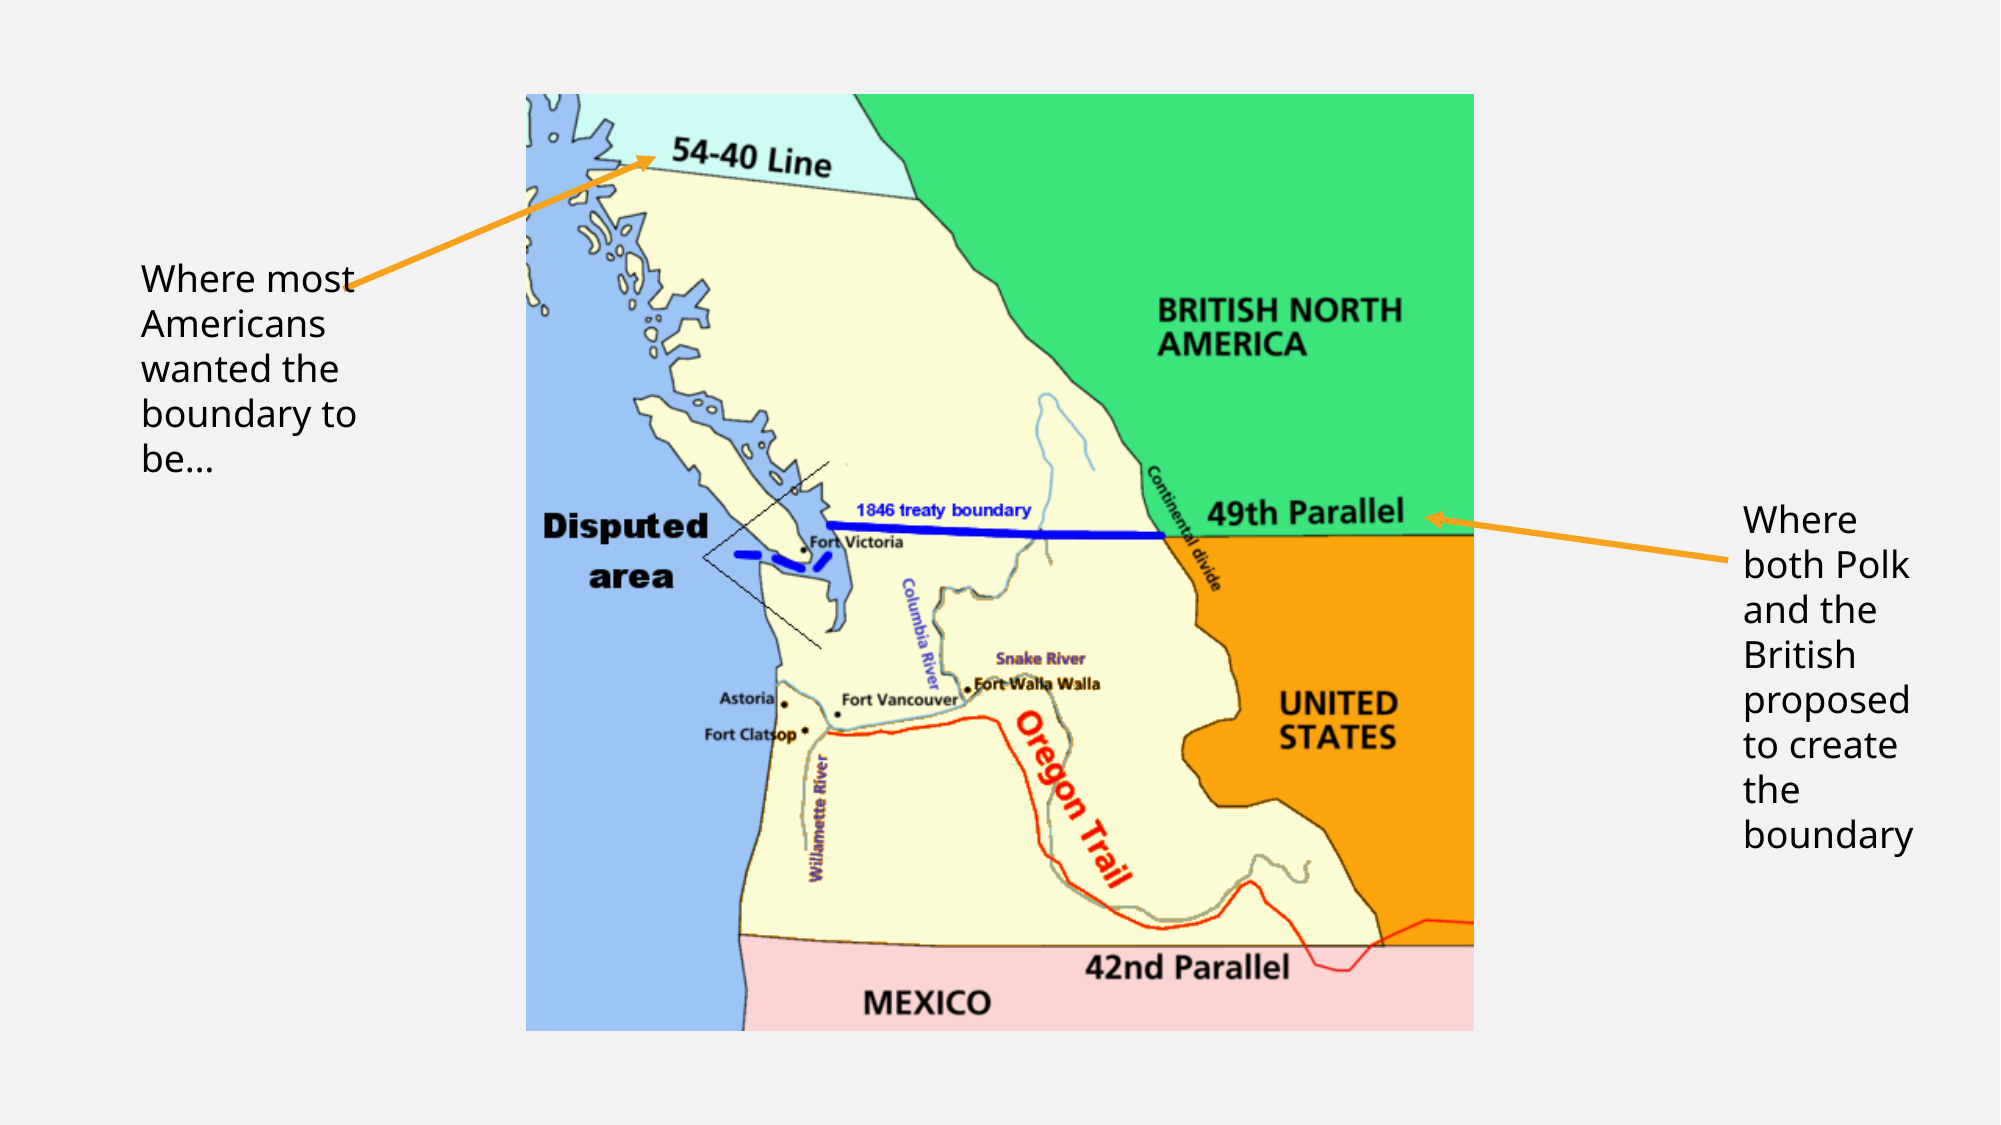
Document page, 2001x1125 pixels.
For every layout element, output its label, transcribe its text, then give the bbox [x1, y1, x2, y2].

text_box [343, 156, 657, 290]
text_box Where most Americans wanted the boundary to be… [126, 247, 440, 488]
picture [526, 94, 1474, 1031]
text_box Where both Polk and the British proposed to create the boundary [1728, 489, 1966, 864]
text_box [1423, 517, 1729, 561]
